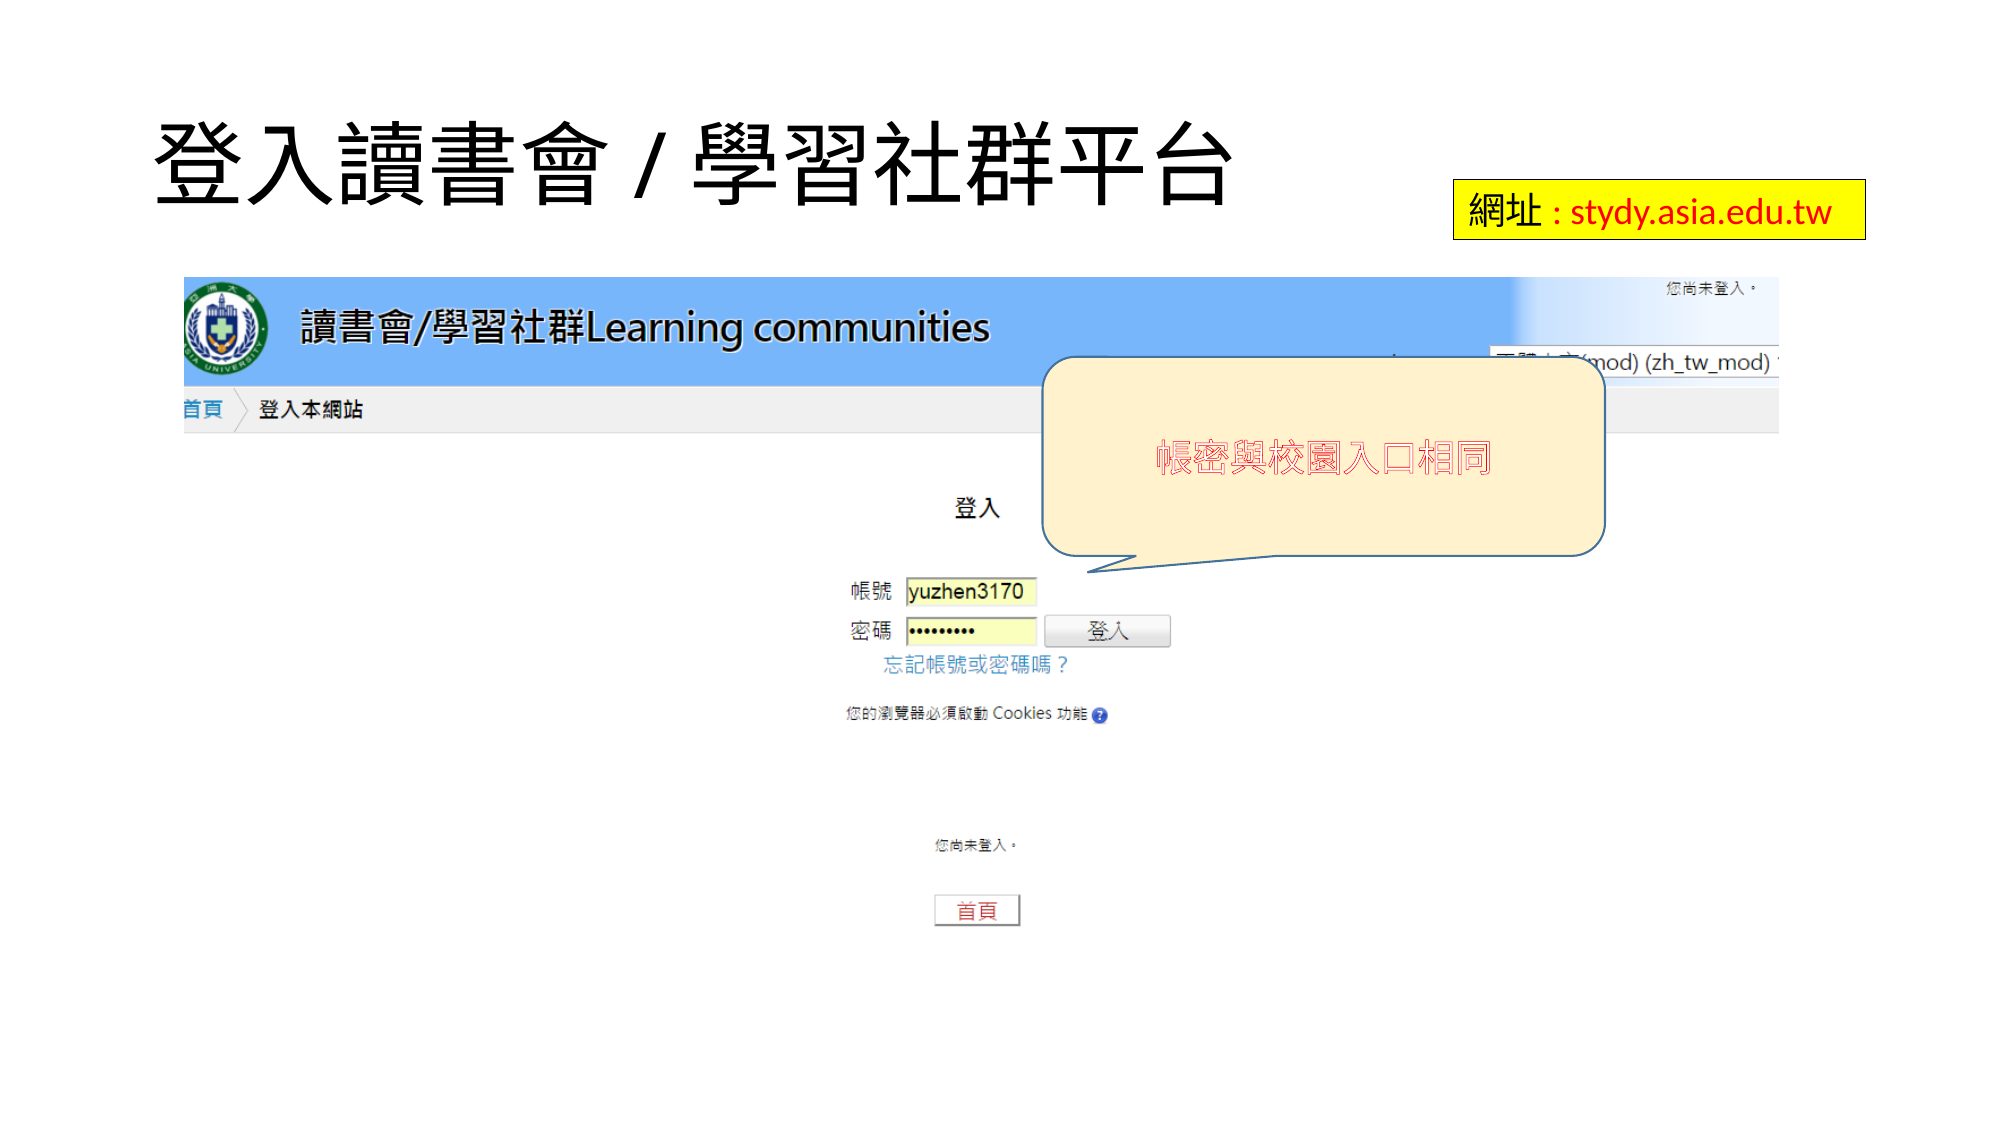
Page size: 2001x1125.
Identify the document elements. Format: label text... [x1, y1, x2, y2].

text_box 網址: stydy.asia.edu.tw [1453, 179, 1866, 240]
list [184, 277, 1779, 992]
title 登入讀書會/學習社群平台 [137, 59, 1863, 278]
